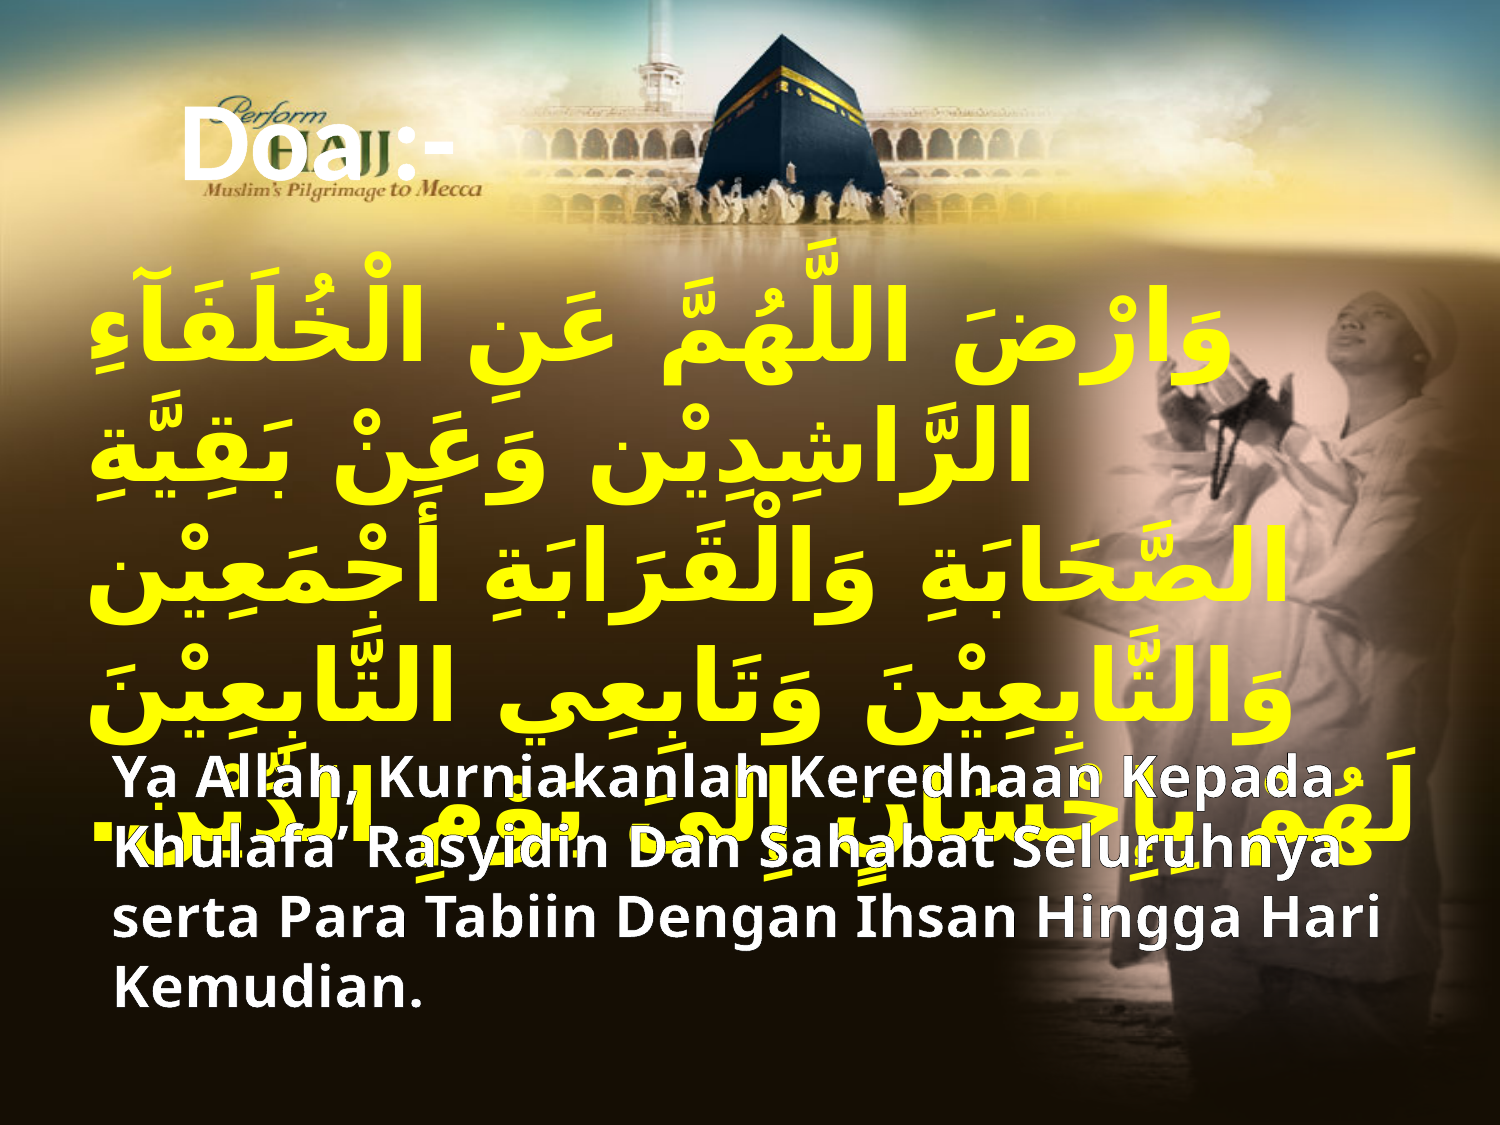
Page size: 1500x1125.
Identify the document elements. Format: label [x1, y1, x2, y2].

text_box [0, 0, 1500, 1125]
